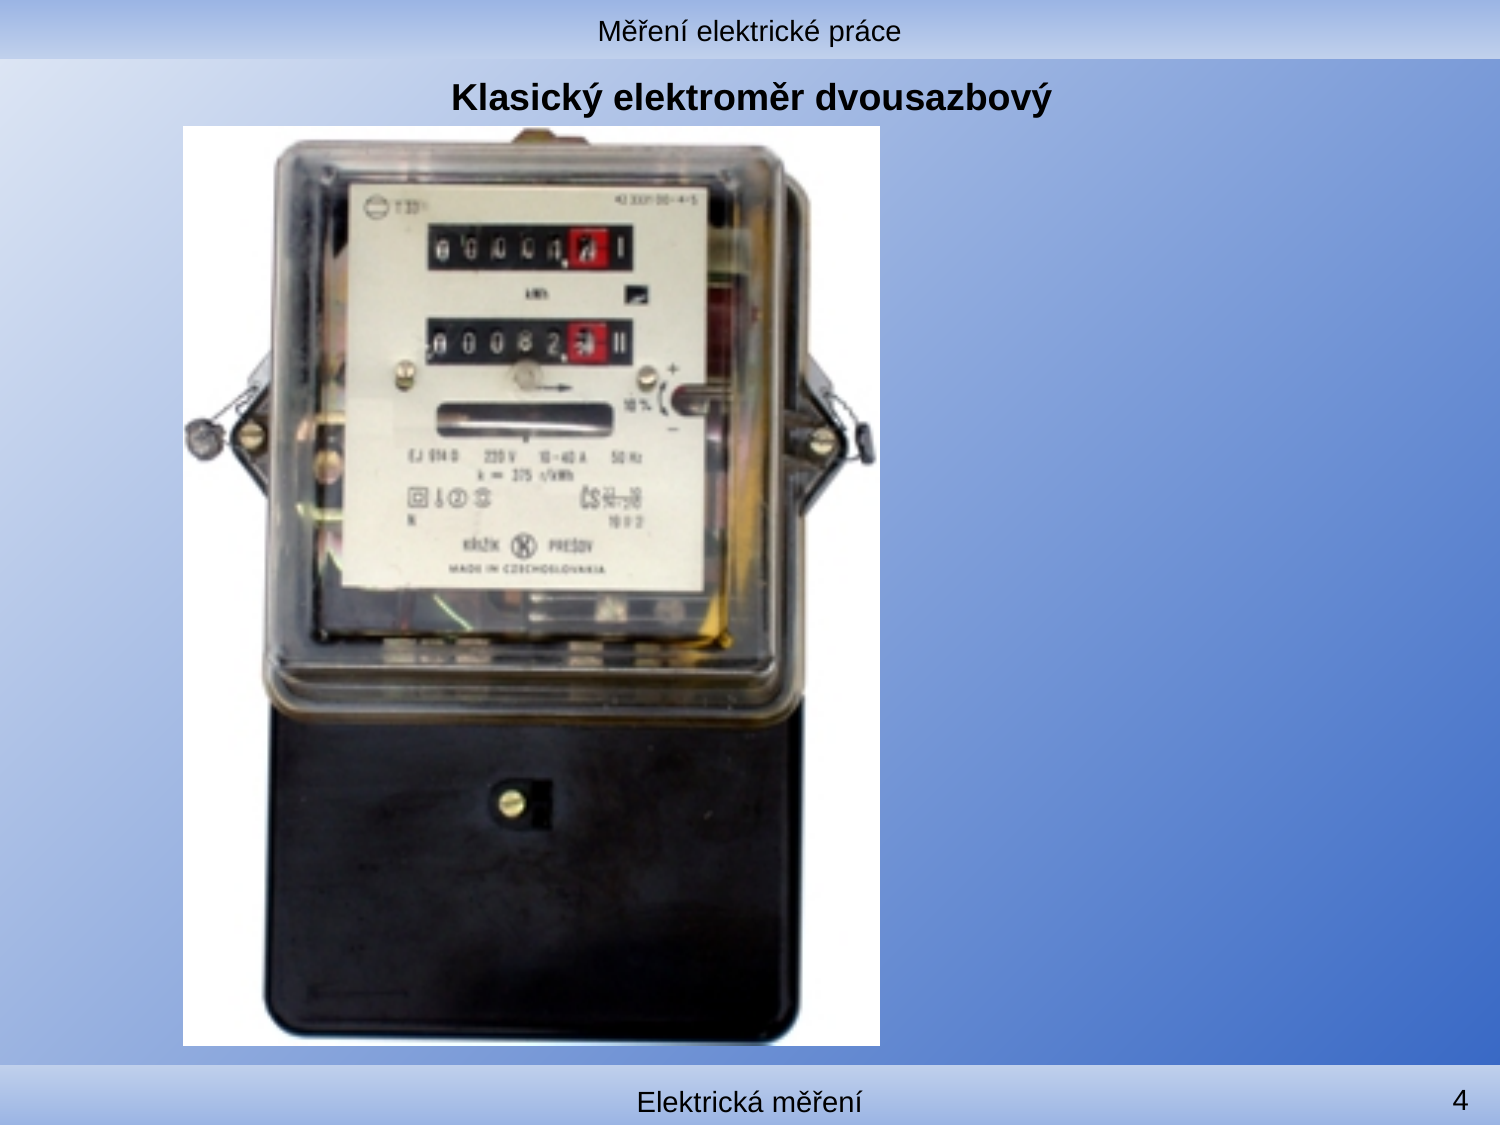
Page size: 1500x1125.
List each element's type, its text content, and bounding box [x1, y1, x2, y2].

title Klasický elektroměr dvousazbový [76, 65, 1427, 127]
picture [182, 125, 881, 1046]
slide_number Měření elektrické práce [0, 0, 1500, 59]
slide_number 4 [1399, 1063, 1484, 1124]
footer Elektrická měření [0, 1065, 1500, 1125]
